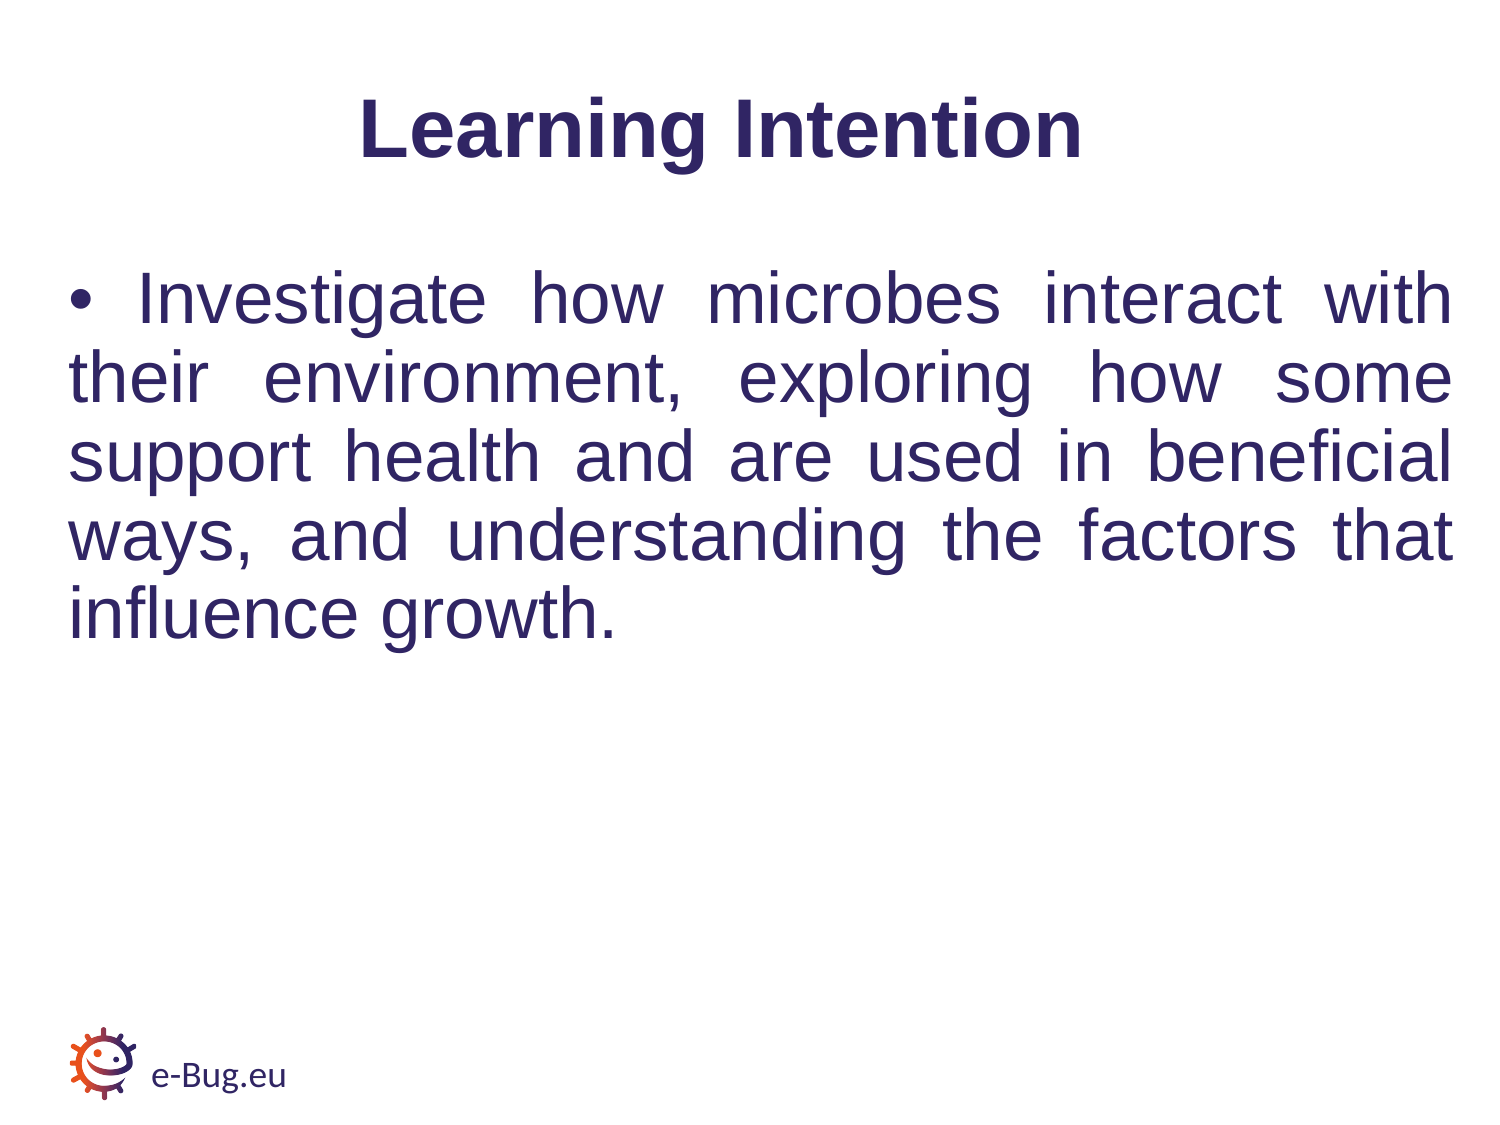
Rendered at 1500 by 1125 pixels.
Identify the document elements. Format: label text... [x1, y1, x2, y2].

title Learning Intention [75, 21, 1369, 239]
list • Investigate how microbes interact with their environment, exploring how some support health and are used in beneficial ways, and understanding the factors that influence growth. [53, 253, 1471, 1057]
footer e-Bug.eu [136, 1042, 643, 1103]
picture [69, 1057, 136, 1103]
